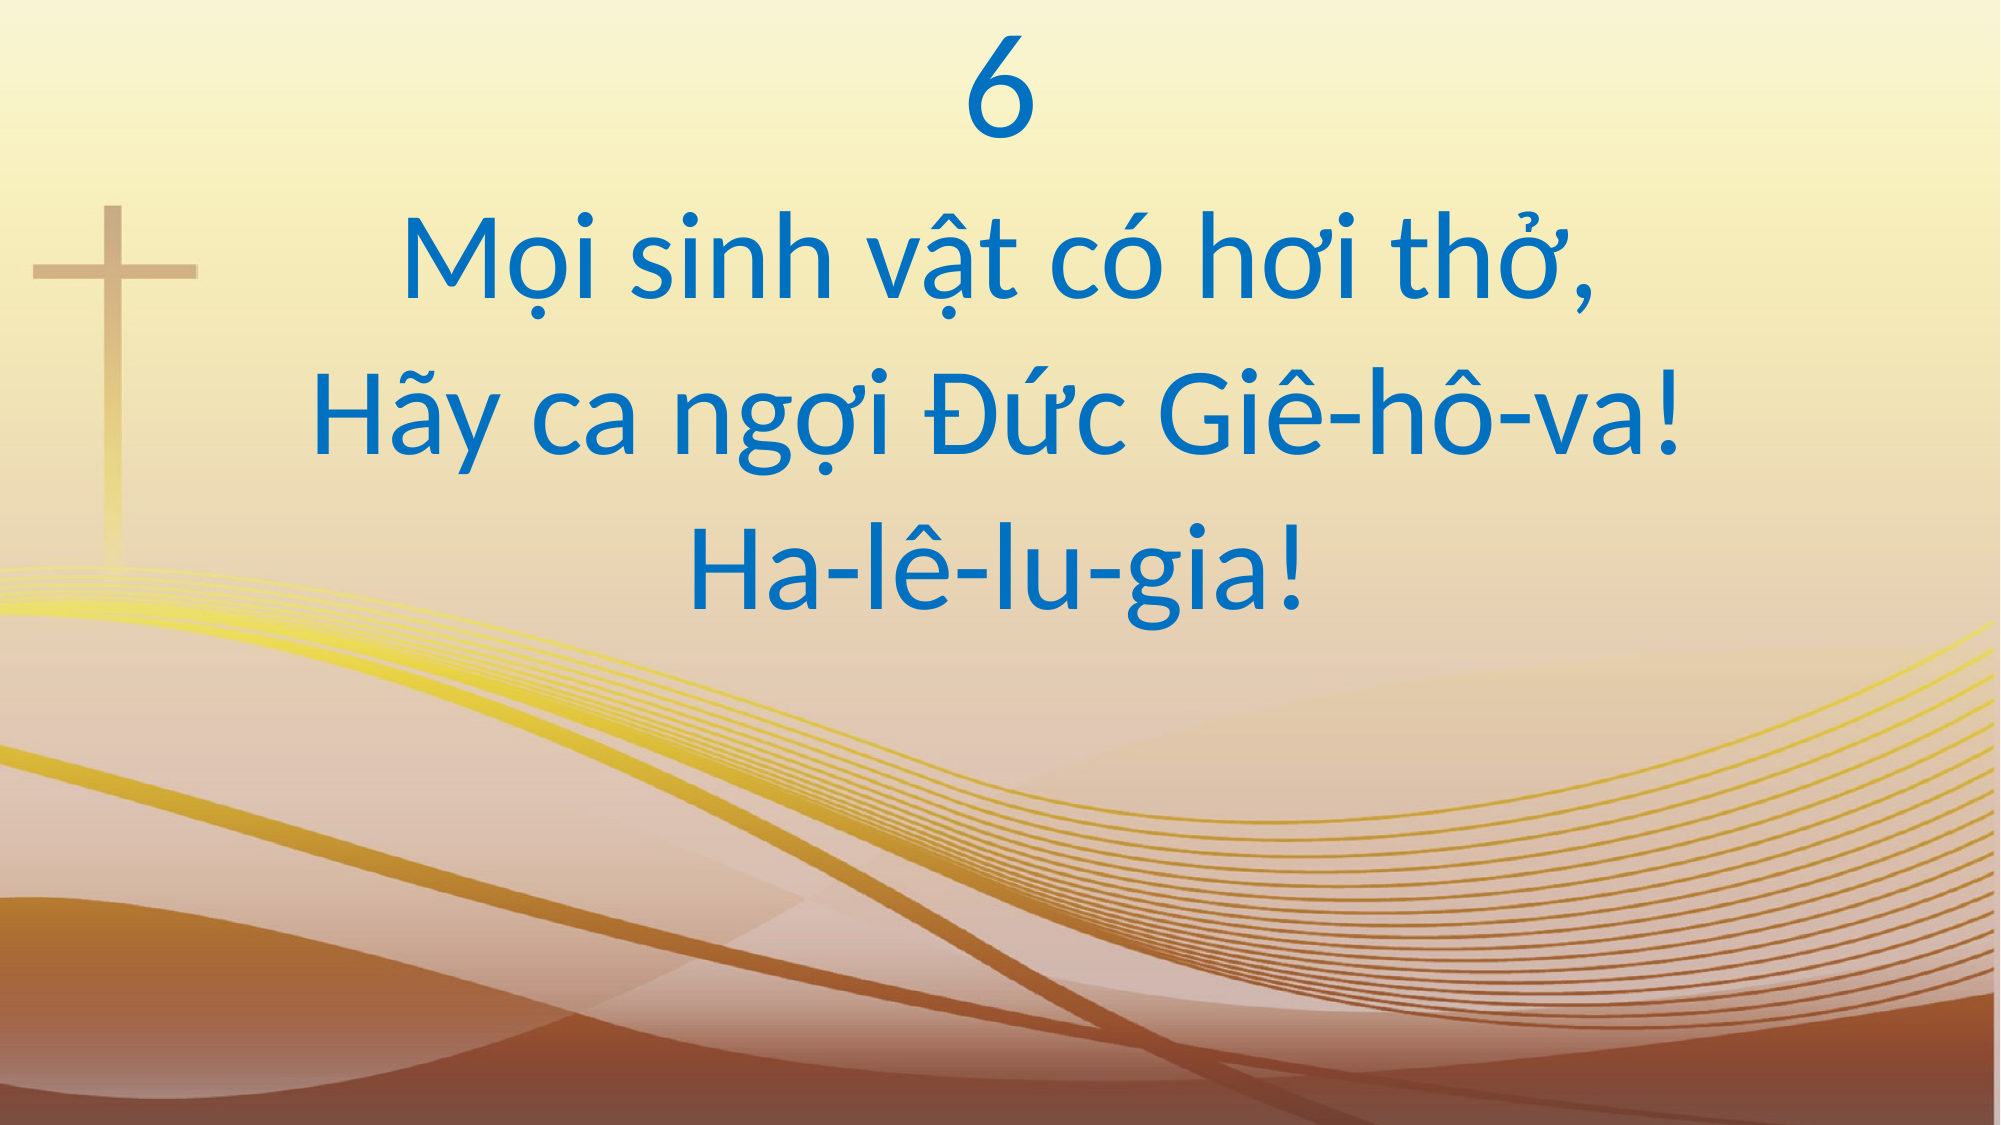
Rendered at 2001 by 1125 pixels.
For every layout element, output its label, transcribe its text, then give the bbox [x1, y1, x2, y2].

list 6 Mọi sinh vật có hơi thở, Hãy ca ngợi Đức Giê-hô-va! Ha-lê-lu-gia! [0, 0, 2000, 1125]
